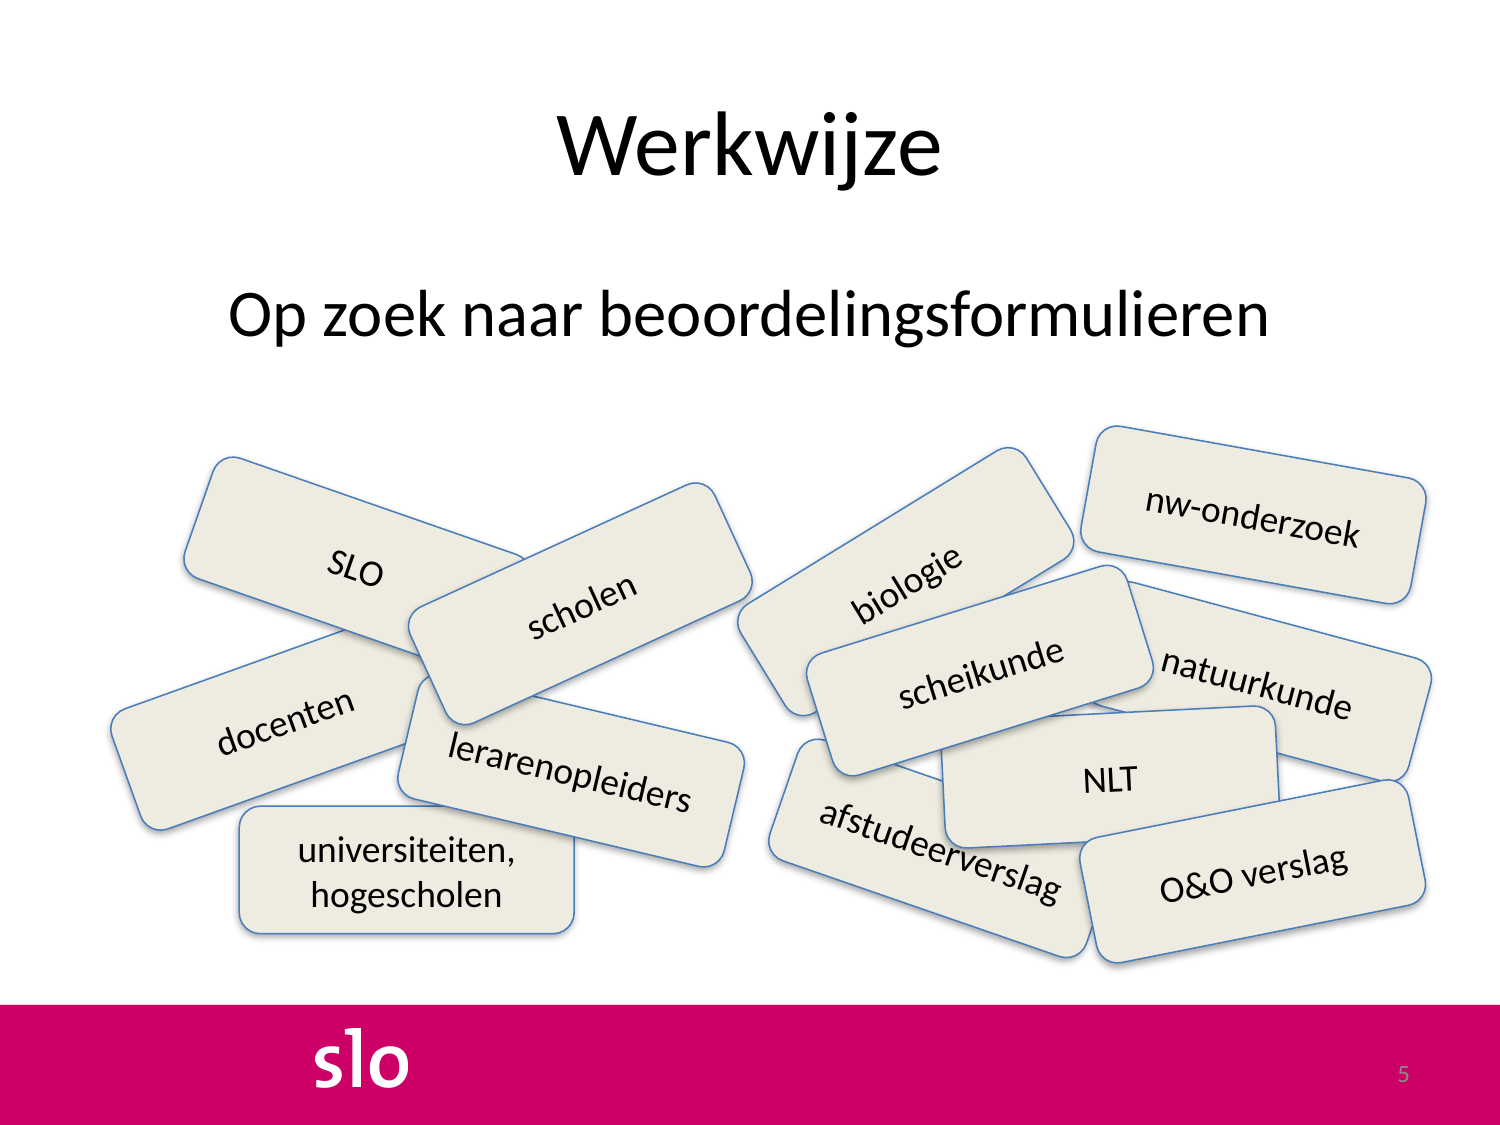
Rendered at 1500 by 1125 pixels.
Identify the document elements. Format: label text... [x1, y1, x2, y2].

title Werkwijze [75, 45, 1425, 233]
text_box universiteiten, hogescholen [238, 805, 575, 935]
text_box docenten [110, 634, 421, 831]
text_box scheikunde [805, 564, 1155, 777]
text_box nw-onderzoek [1080, 425, 1427, 605]
slide_number 5 [1074, 1042, 1425, 1103]
list Op zoek naar beoordelingsformulieren [75, 262, 1425, 1005]
text_box O&O verslag [1078, 779, 1427, 964]
text_box biologie [736, 446, 1075, 717]
text_box scholen [407, 482, 753, 726]
text_box natuurkunde [1105, 581, 1433, 781]
text_box lerarenopleiders [396, 679, 746, 868]
picture [315, 1028, 408, 1088]
text_box SLO [183, 456, 523, 654]
text_box NLT [941, 705, 1280, 849]
